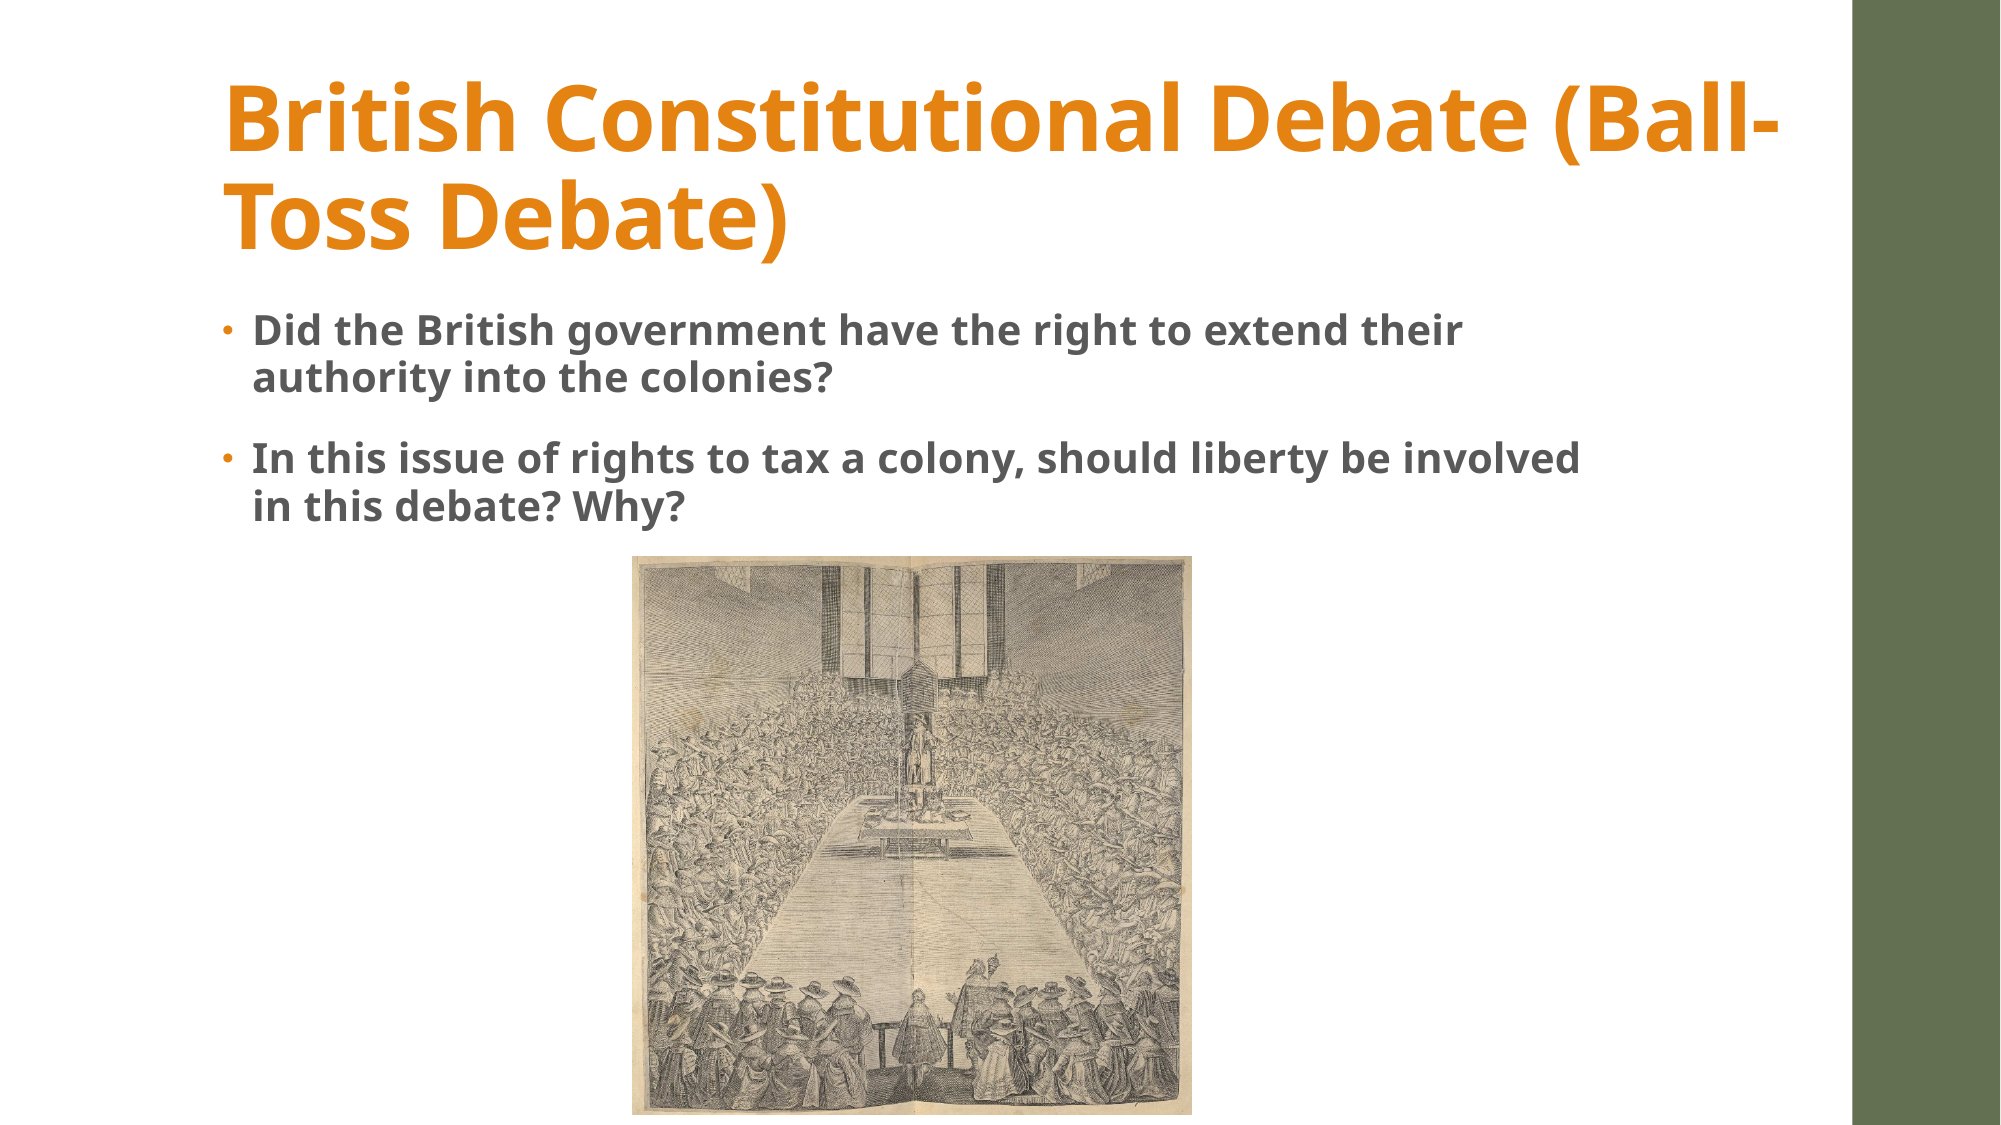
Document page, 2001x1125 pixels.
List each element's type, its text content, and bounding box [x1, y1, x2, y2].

title British Constitutional Debate (Ball-Toss Debate) [206, 43, 1797, 278]
picture [631, 556, 1193, 1115]
list Did the British government have the right to extend their authority into the colonies? In this issue of rights to tax a colony, should liberty be involved in this debate? Why? [206, 299, 1617, 1014]
